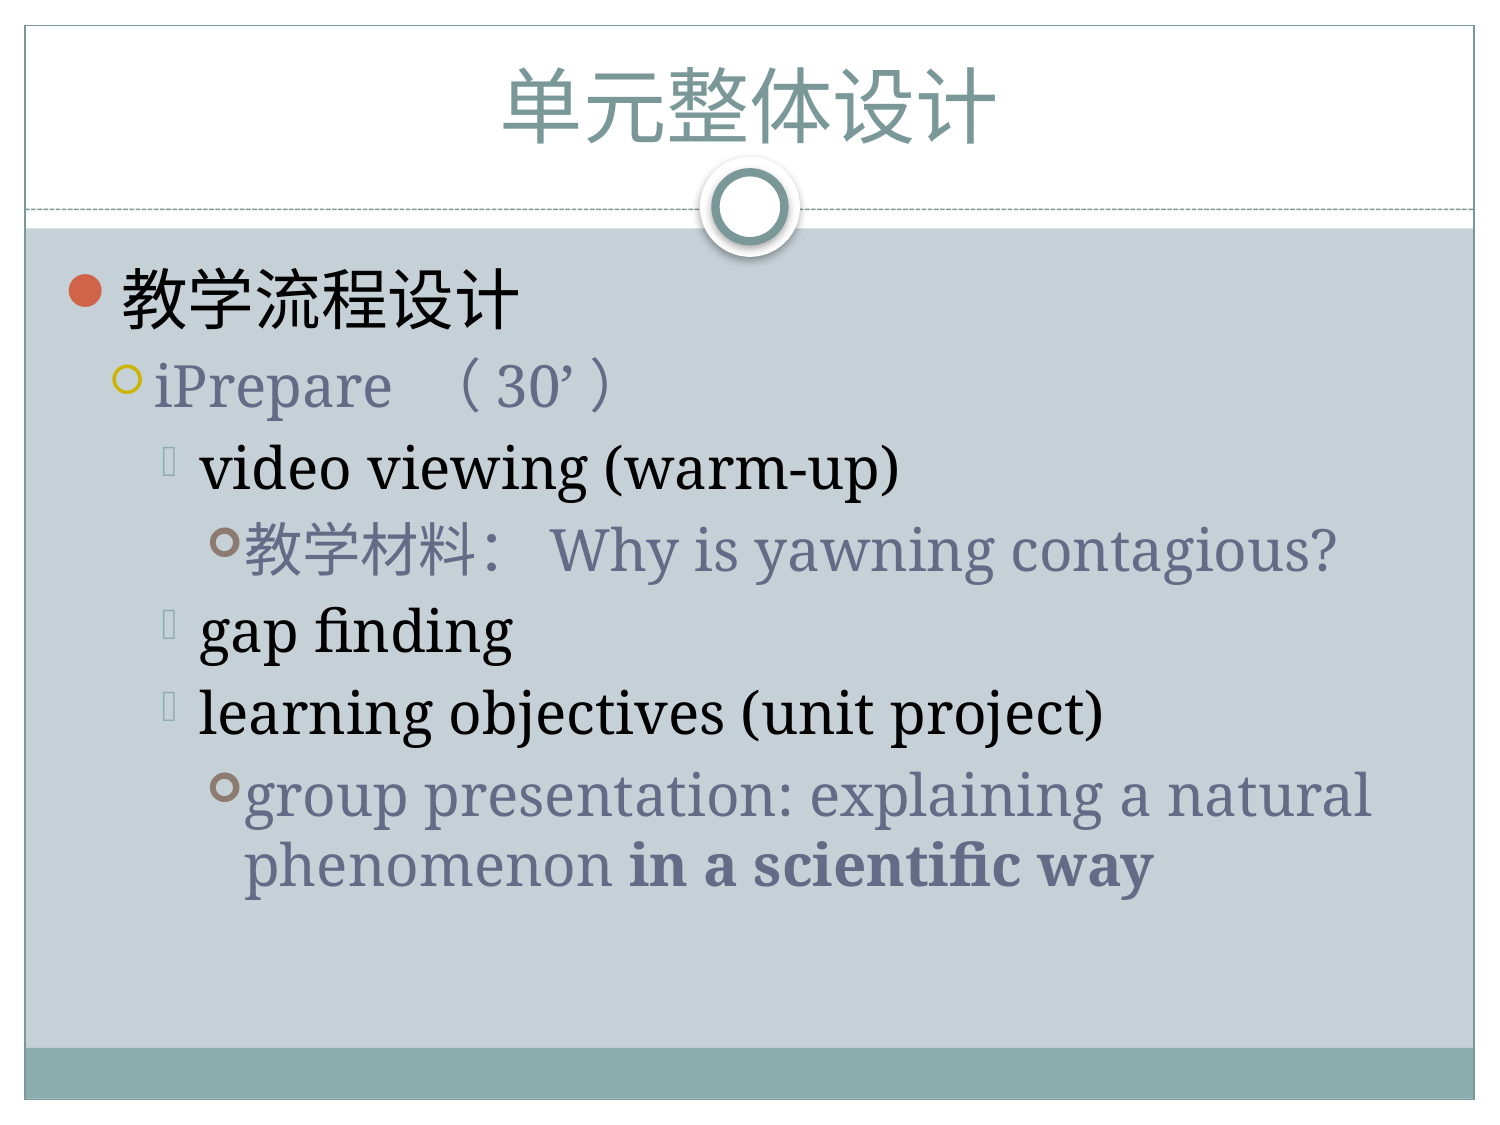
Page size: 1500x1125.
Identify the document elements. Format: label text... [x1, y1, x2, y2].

title 单元整体设计 [49, 37, 1450, 162]
list 教学流程设计 iPrepare （30’） video viewing (warm-up) 教学材料：Why is yawning contagious? gap finding learning objectives (unit project) group presentation: explaining a natural phenomenon in a scientific way [49, 250, 1445, 1001]
